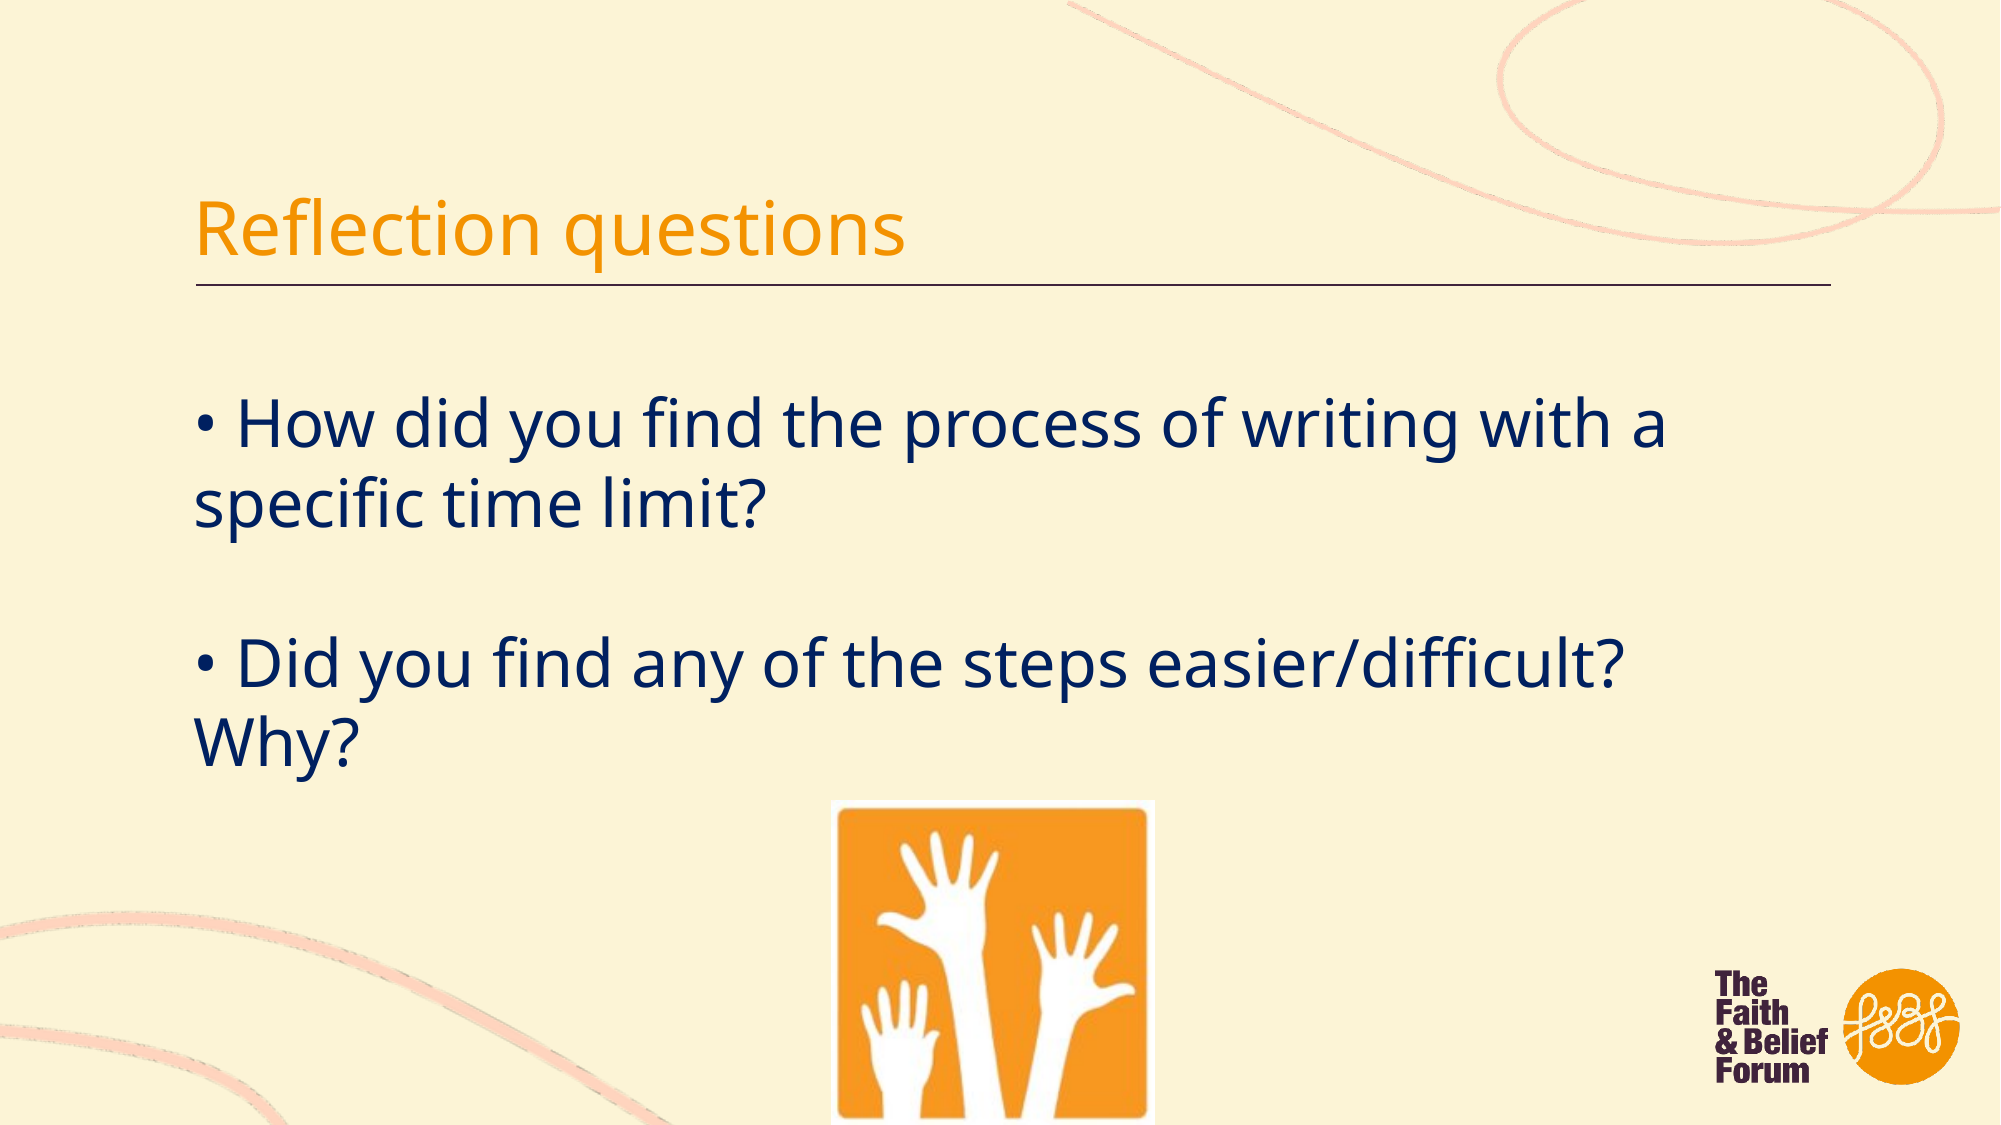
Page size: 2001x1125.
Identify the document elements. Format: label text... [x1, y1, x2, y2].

picture [0, 800, 1155, 1125]
text_box • How did you find the process of writing with a specific time limit? • Did you find any of the steps easier/difficult? Why? [178, 292, 1808, 788]
picture [1674, 928, 2000, 1125]
text_box Reflection questions [178, 173, 1035, 279]
picture [1083, 0, 2000, 219]
